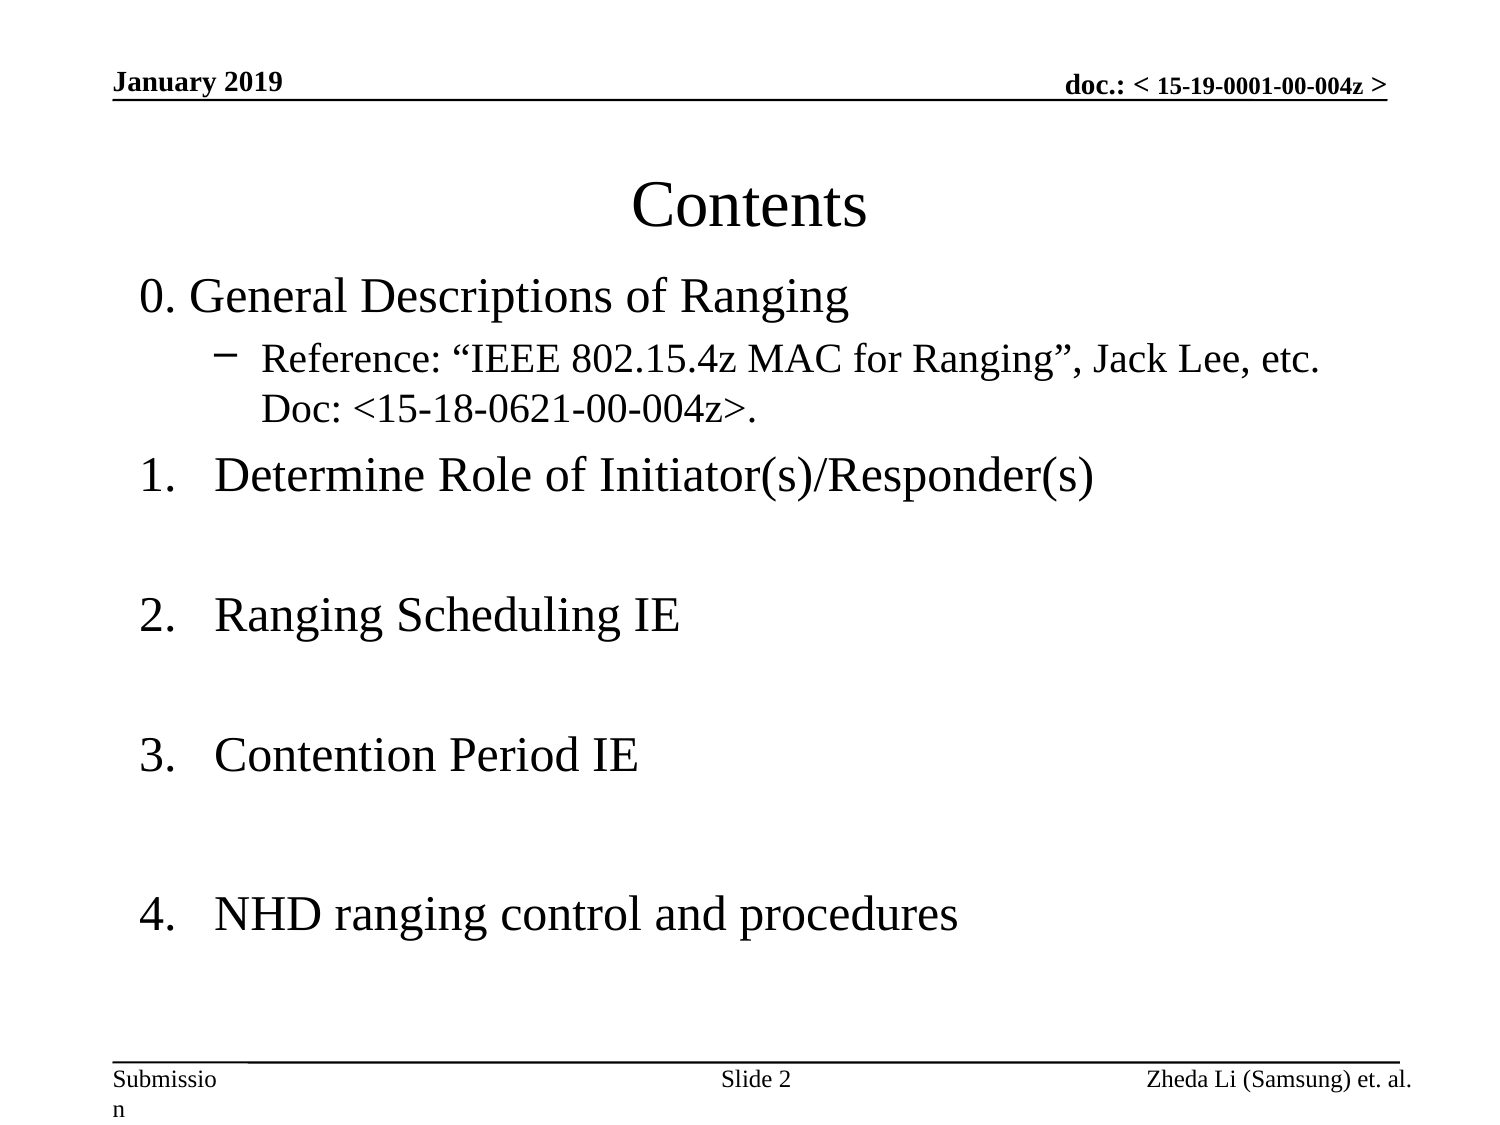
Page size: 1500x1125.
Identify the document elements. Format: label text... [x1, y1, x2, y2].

list 0. General Descriptions of Ranging Reference: “IEEE 802.15.4z MAC for Ranging”, Jack Lee, etc. Doc: <15-18-0621-00-004z>. Determine Role of Initiator(s)/Responder(s) Ranging Scheduling IE Contention Period IE NHD ranging control and procedures [123, 255, 1423, 1013]
footer Zheda Li (Samsung) et. al. [900, 1062, 1413, 1093]
slide_number Slide 2 [712, 1062, 800, 1093]
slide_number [112, 62, 375, 98]
title Contents [112, 112, 1388, 288]
